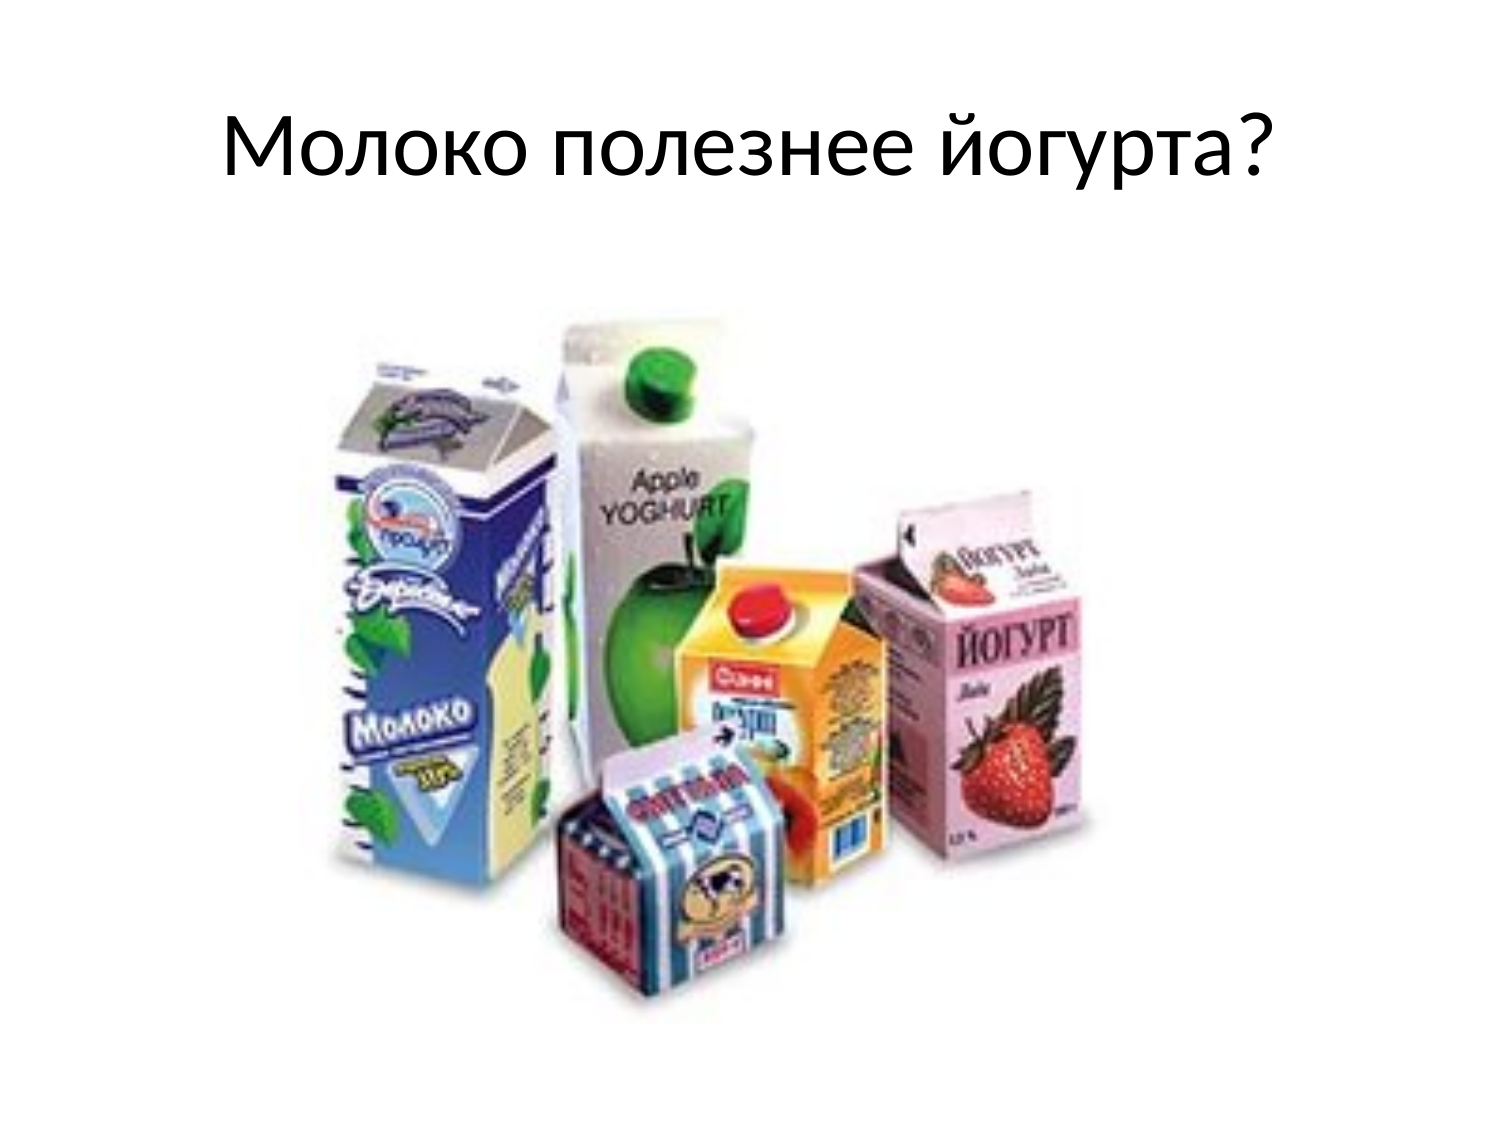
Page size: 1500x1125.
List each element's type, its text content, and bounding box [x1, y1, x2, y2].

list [298, 306, 1129, 1024]
title Молоко полезнее йогурта? [75, 45, 1425, 233]
